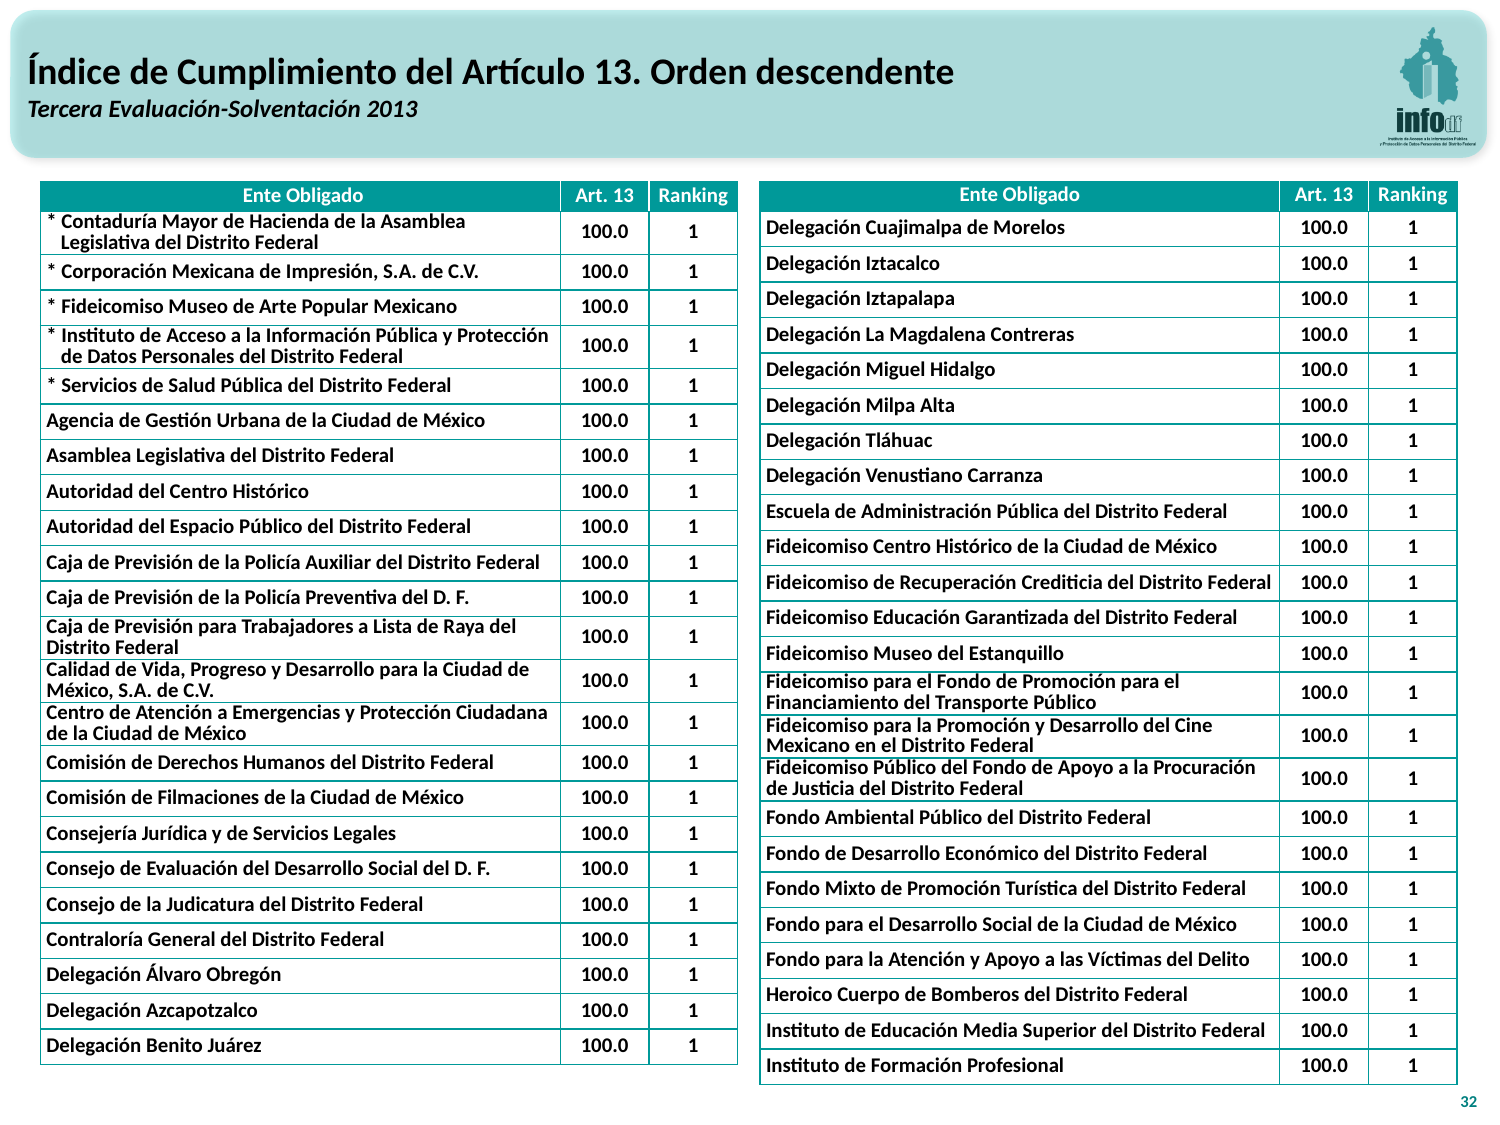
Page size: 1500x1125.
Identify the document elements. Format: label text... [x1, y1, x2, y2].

table_cell * Servicios de Salud Pública del Distrito Federal [41, 369, 560, 403]
table_cell 100.0 [561, 291, 648, 325]
table_cell Delegación Álvaro Obregón [41, 959, 560, 993]
table_cell 100.0 [561, 440, 648, 474]
table_cell 100.0 [561, 326, 648, 368]
table_cell 1 [650, 1030, 737, 1064]
table_header Art. 13 [561, 183, 648, 211]
table_cell Caja de Previsión de la Policía Preventiva del D. F. [41, 582, 560, 616]
table_cell 1 [650, 511, 737, 545]
table_cell 100.0 [561, 255, 648, 289]
table_cell 100.0 [561, 959, 648, 993]
table_cell 1 [1369, 247, 1456, 281]
table_cell 100.0 [561, 1030, 648, 1064]
table_cell 1 [1369, 318, 1456, 352]
table_cell 1 [650, 369, 737, 403]
table_cell 1 [650, 405, 737, 439]
table_cell 100.0 [561, 617, 648, 659]
table_cell 1 [1369, 460, 1456, 494]
table_cell Delegación Iztacalco [761, 247, 1279, 281]
table_cell 1 [1369, 354, 1456, 388]
table_cell 1 [1369, 1050, 1456, 1084]
table_cell 1 [1369, 602, 1456, 636]
table_cell * Fideicomiso Museo de Arte Popular Mexicano [41, 291, 560, 325]
table_cell 1 [1369, 673, 1456, 714]
table_cell 100.0 [1280, 673, 1368, 714]
table_cell 1 [1369, 1014, 1456, 1048]
table_cell Fideicomiso Educación Garantizada del Distrito Federal [761, 602, 1279, 636]
table_cell Delegación Miguel Hidalgo [761, 354, 1279, 388]
table_cell Heroico Cuerpo de Bomberos del Distrito Federal [761, 979, 1279, 1013]
table_cell Delegación Cuajimalpa de Morelos [761, 212, 1279, 246]
table_header Ranking [1369, 183, 1456, 211]
table_cell Asamblea Legislativa del Distrito Federal [41, 440, 560, 474]
table_cell 100.0 [1280, 637, 1368, 671]
slide_number 32 [1432, 1058, 1493, 1119]
table_cell 100.0 [1280, 908, 1368, 942]
table_cell 100.0 [1280, 873, 1368, 907]
table_cell * Corporación Mexicana de Impresión, S.A. de C.V. [41, 255, 560, 289]
table_cell 1 [650, 853, 737, 887]
table_cell 100.0 [1280, 1050, 1368, 1084]
table_cell 1 [1369, 716, 1456, 757]
table_cell Fondo para la Atención y Apoyo a las Víctimas del Delito [761, 943, 1279, 978]
table_cell 1 [1369, 566, 1456, 600]
table_cell 100.0 [561, 703, 648, 745]
table_cell Consejería Jurídica y de Servicios Legales [41, 817, 560, 851]
table_header Ente Obligado [761, 183, 1279, 211]
table_cell 1 [650, 212, 737, 254]
table_cell 1 [1369, 389, 1456, 423]
table_cell Delegación Benito Juárez [41, 1030, 560, 1064]
table_cell 1 [1369, 979, 1456, 1013]
table_cell 100.0 [561, 782, 648, 816]
table_cell 100.0 [561, 994, 648, 1028]
table_cell 100.0 [561, 817, 648, 851]
table_cell 1 [650, 440, 737, 474]
table_cell Fideicomiso Público del Fondo de Apoyo a la Procuración de Justicia del Distrito Federal [761, 759, 1279, 800]
table_cell 100.0 [1280, 212, 1368, 246]
table_cell Fondo de Desarrollo Económico del Distrito Federal [761, 837, 1279, 871]
table_cell 1 [650, 291, 737, 325]
table_cell 100.0 [1280, 759, 1368, 800]
table_cell Fondo para el Desarrollo Social de la Ciudad de México [761, 908, 1279, 942]
table_cell 100.0 [561, 888, 648, 922]
table_cell 1 [1369, 531, 1456, 565]
table_cell Delegación La Magdalena Contreras [761, 318, 1279, 352]
table_cell 1 [650, 817, 737, 851]
table_cell Caja de Previsión de la Policía Auxiliar del Distrito Federal [41, 546, 560, 580]
picture [1389, 24, 1480, 146]
table_cell Calidad de Vida, Progreso y Desarrollo para la Ciudad de México, S.A. de C.V. [41, 660, 560, 702]
table_cell 1 [1369, 495, 1456, 530]
table_cell 1 [1369, 759, 1456, 800]
table_cell Centro de Atención a Emergencias y Protección Ciudadana de la Ciudad de México [41, 703, 560, 745]
table_cell 1 [650, 475, 737, 510]
table_cell 100.0 [1280, 495, 1368, 530]
table_cell 1 [1369, 943, 1456, 978]
table_cell 1 [650, 959, 737, 993]
table_cell 100.0 [561, 212, 648, 254]
table_cell Fideicomiso de Recuperación Crediticia del Distrito Federal [761, 566, 1279, 600]
table_cell 100.0 [561, 475, 648, 510]
table_cell 100.0 [561, 546, 648, 580]
table_cell 100.0 [561, 582, 648, 616]
table_cell 100.0 [1280, 1014, 1368, 1048]
table_cell Delegación Milpa Alta [761, 389, 1279, 423]
table_cell Consejo de Evaluación del Desarrollo Social del D. F. [41, 853, 560, 887]
table_cell Delegación Tláhuac [761, 425, 1279, 459]
table_cell 100.0 [1280, 979, 1368, 1013]
table_header Ranking [650, 183, 737, 211]
table_cell 100.0 [1280, 716, 1368, 757]
table_cell Fideicomiso Centro Histórico de la Ciudad de México [761, 531, 1279, 565]
table_cell Fondo Mixto de Promoción Turística del Distrito Federal [761, 873, 1279, 907]
table_cell 100.0 [1280, 837, 1368, 871]
table_cell 1 [650, 703, 737, 745]
table_cell 1 [1369, 212, 1456, 246]
table_cell 100.0 [1280, 943, 1368, 978]
table_cell 100.0 [561, 511, 648, 545]
table_cell Delegación Azcapotzalco [41, 994, 560, 1028]
text_box Índice de Cumplimiento del Artículo 13. Orden descendente Tercera Evaluación-Solventación 2013 [12, 13, 1389, 156]
table_cell 1 [1369, 873, 1456, 907]
table_cell 100.0 [561, 405, 648, 439]
table_cell 1 [1369, 837, 1456, 871]
table_cell Consejo de la Judicatura del Distrito Federal [41, 888, 560, 922]
table_cell 100.0 [561, 369, 648, 403]
table_cell 100.0 [1280, 247, 1368, 281]
table_cell Escuela de Administración Pública del Distrito Federal [761, 495, 1279, 530]
table_cell 1 [650, 994, 737, 1028]
table_cell 100.0 [1280, 283, 1368, 317]
table_cell * Instituto de Acceso a la Información Pública y Protección de Datos Personales del Distrito Federal [41, 326, 560, 368]
table_cell Comisión de Derechos Humanos del Distrito Federal [41, 746, 560, 780]
table_cell 1 [1369, 283, 1456, 317]
table_cell Fideicomiso Museo del Estanquillo [761, 637, 1279, 671]
table_cell Delegación Iztapalapa [761, 283, 1279, 317]
table_cell Agencia de Gestión Urbana de la Ciudad de México [41, 405, 560, 439]
table_cell 100.0 [1280, 460, 1368, 494]
table_cell 100.0 [561, 660, 648, 702]
table_cell 100.0 [561, 853, 648, 887]
table_cell Contraloría General del Distrito Federal [41, 924, 560, 958]
table_cell 1 [1369, 802, 1456, 836]
table_cell 100.0 [1280, 425, 1368, 459]
table_cell 1 [650, 255, 737, 289]
table_cell 100.0 [1280, 602, 1368, 636]
table_cell 1 [1369, 637, 1456, 671]
table_cell 1 [650, 782, 737, 816]
table_cell * Contaduría Mayor de Hacienda de la Asamblea Legislativa del Distrito Federal [41, 212, 560, 254]
table_cell 100.0 [1280, 531, 1368, 565]
table_cell Fondo Ambiental Público del Distrito Federal [761, 802, 1279, 836]
table_cell 100.0 [1280, 318, 1368, 352]
table_cell 100.0 [561, 746, 648, 780]
table_cell 1 [650, 888, 737, 922]
table_cell 1 [650, 746, 737, 780]
table_cell Instituto de Formación Profesional [761, 1050, 1279, 1084]
table_cell 1 [650, 660, 737, 702]
table_cell 1 [1369, 425, 1456, 459]
table_cell 100.0 [1280, 389, 1368, 423]
table_cell 1 [650, 924, 737, 958]
table_cell Instituto de Educación Media Superior del Distrito Federal [761, 1014, 1279, 1048]
table_cell 1 [650, 582, 737, 616]
table_cell Autoridad del Espacio Público del Distrito Federal [41, 511, 560, 545]
table_cell Autoridad del Centro Histórico [41, 475, 560, 510]
table_cell 100.0 [1280, 566, 1368, 600]
table_cell 100.0 [1280, 802, 1368, 836]
table_cell Fideicomiso para el Fondo de Promoción para el Financiamiento del Transporte Público [761, 673, 1279, 714]
table_header Ente Obligado [41, 183, 560, 211]
table_cell Caja de Previsión para Trabajadores a Lista de Raya del Distrito Federal [41, 617, 560, 659]
table_cell 1 [650, 326, 737, 368]
table_header Art. 13 [1280, 183, 1368, 211]
table_cell 1 [650, 546, 737, 580]
table_cell Comisión de Filmaciones de la Ciudad de México [41, 782, 560, 816]
table_cell 1 [650, 617, 737, 659]
table_cell Delegación Venustiano Carranza [761, 460, 1279, 494]
table_cell 100.0 [1280, 354, 1368, 388]
table_cell Fideicomiso para la Promoción y Desarrollo del Cine Mexicano en el Distrito Federal [761, 716, 1279, 757]
table_cell 100.0 [561, 924, 648, 958]
table_cell 1 [1369, 908, 1456, 942]
